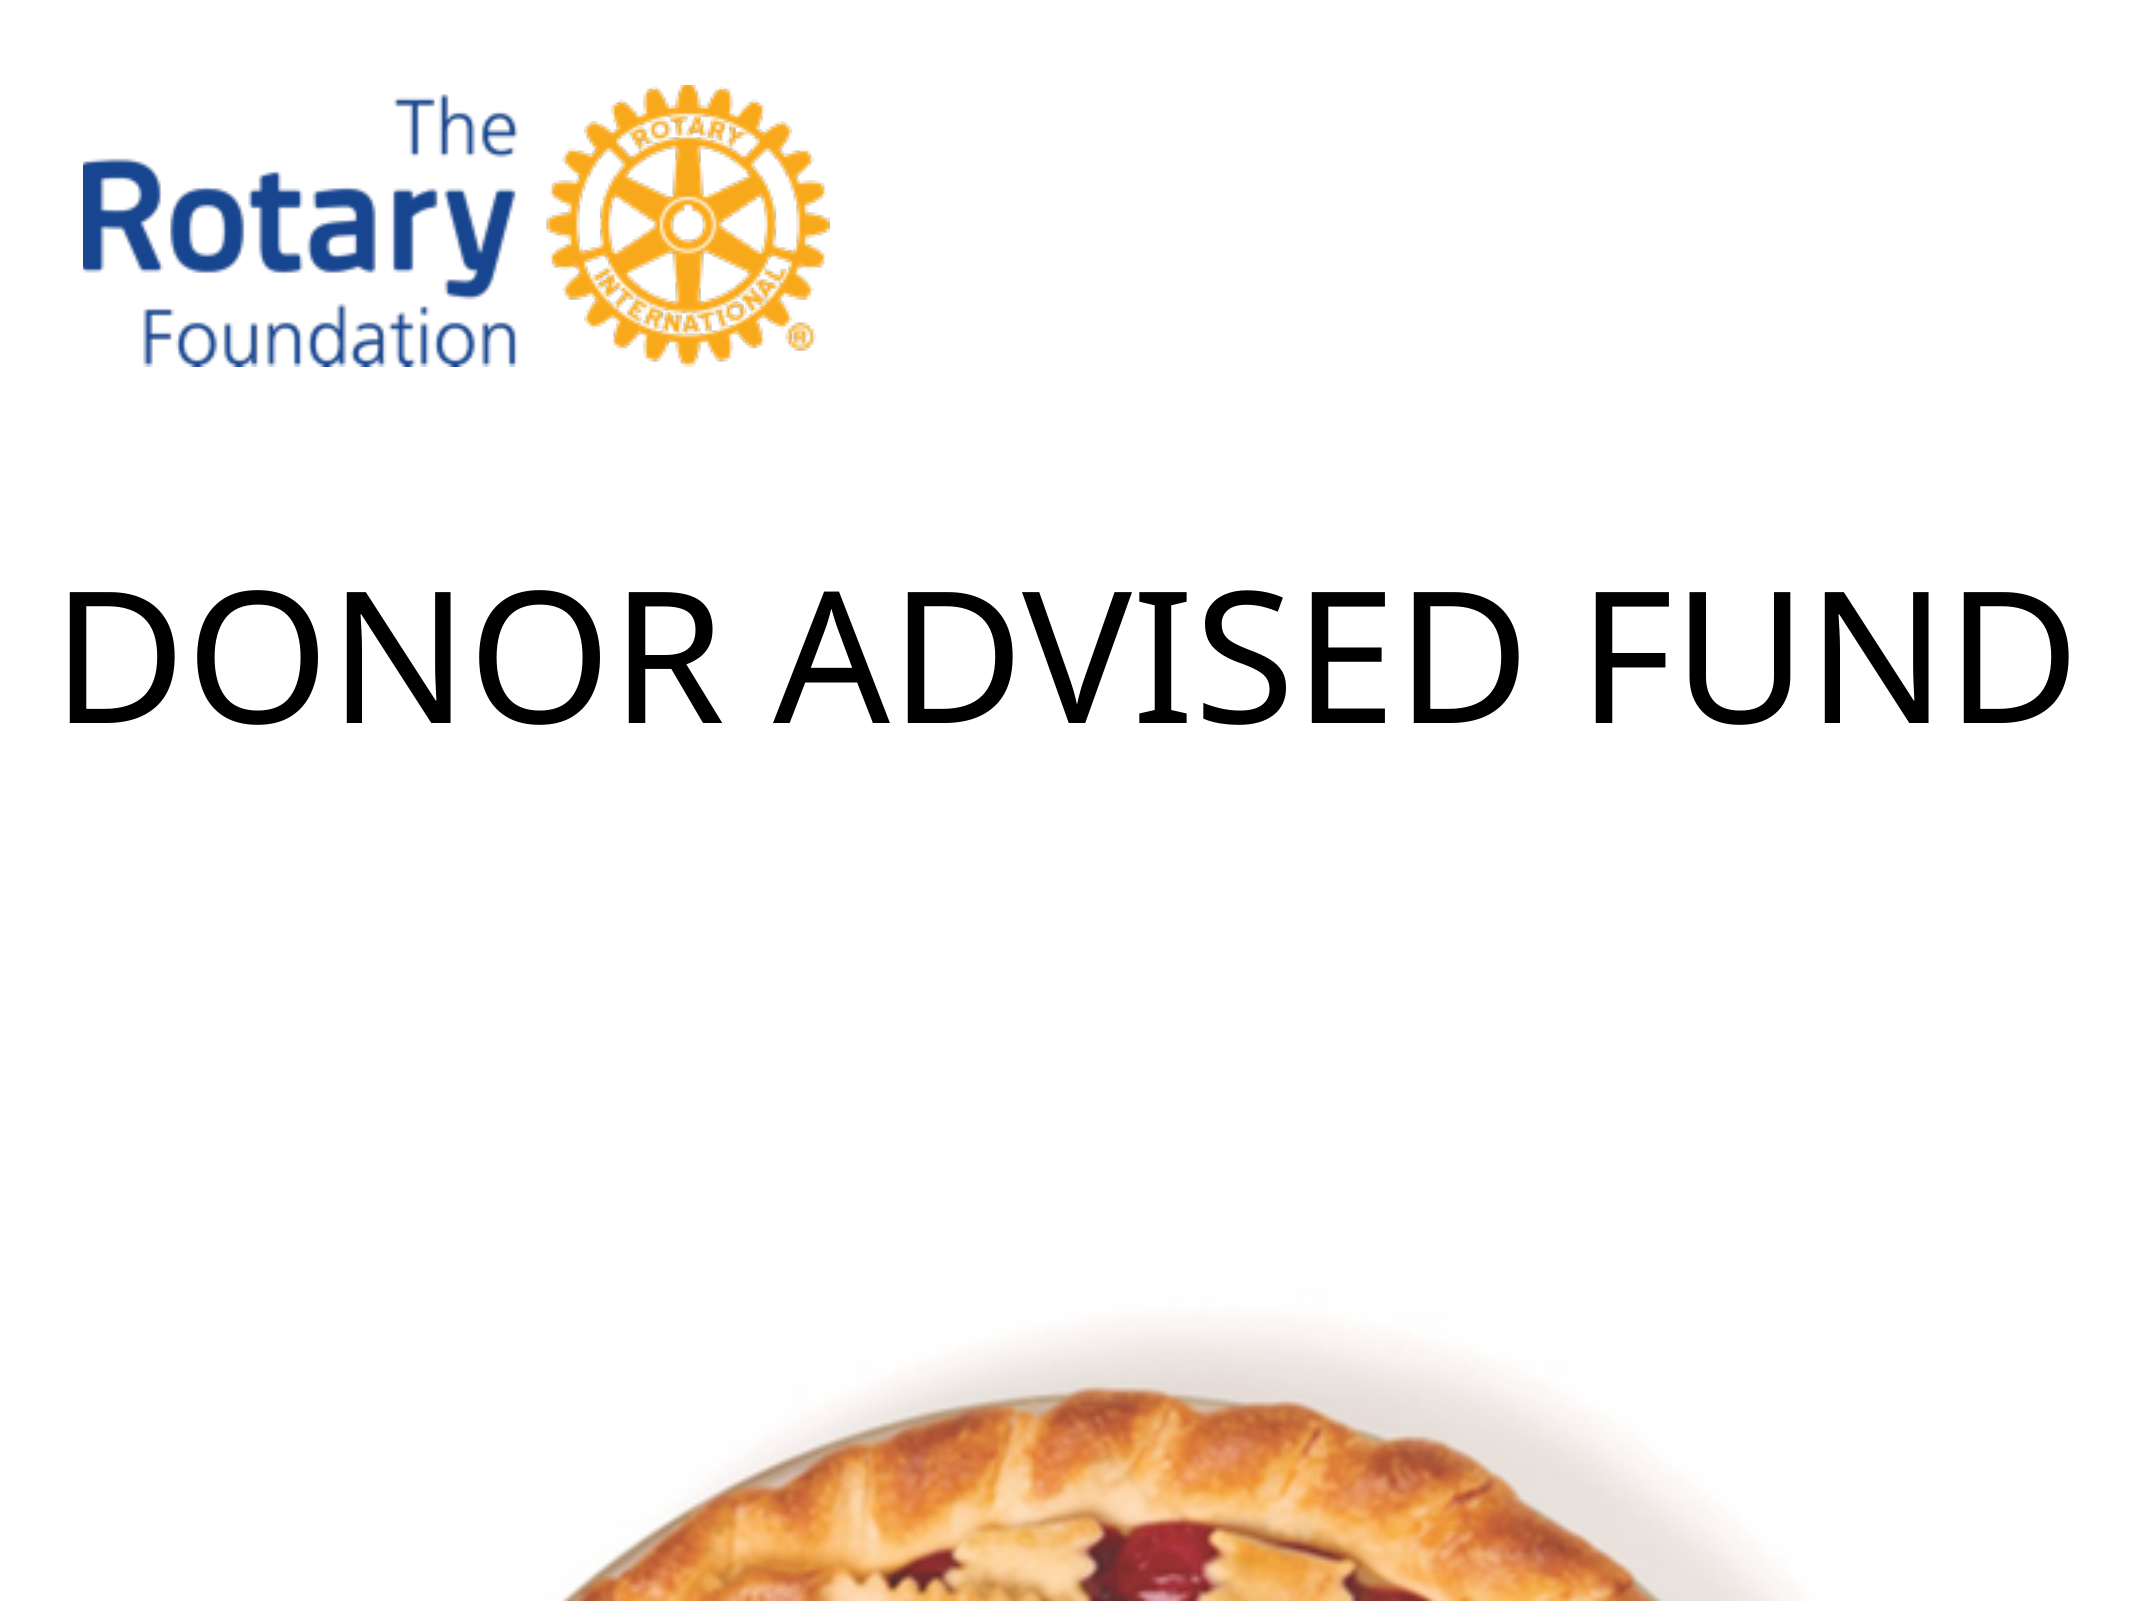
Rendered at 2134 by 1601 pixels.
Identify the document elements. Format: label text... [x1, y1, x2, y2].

text_box DONOR ADVISED FUND [11, 532, 2122, 768]
picture [83, 85, 830, 367]
picture [72, 1260, 2084, 1601]
